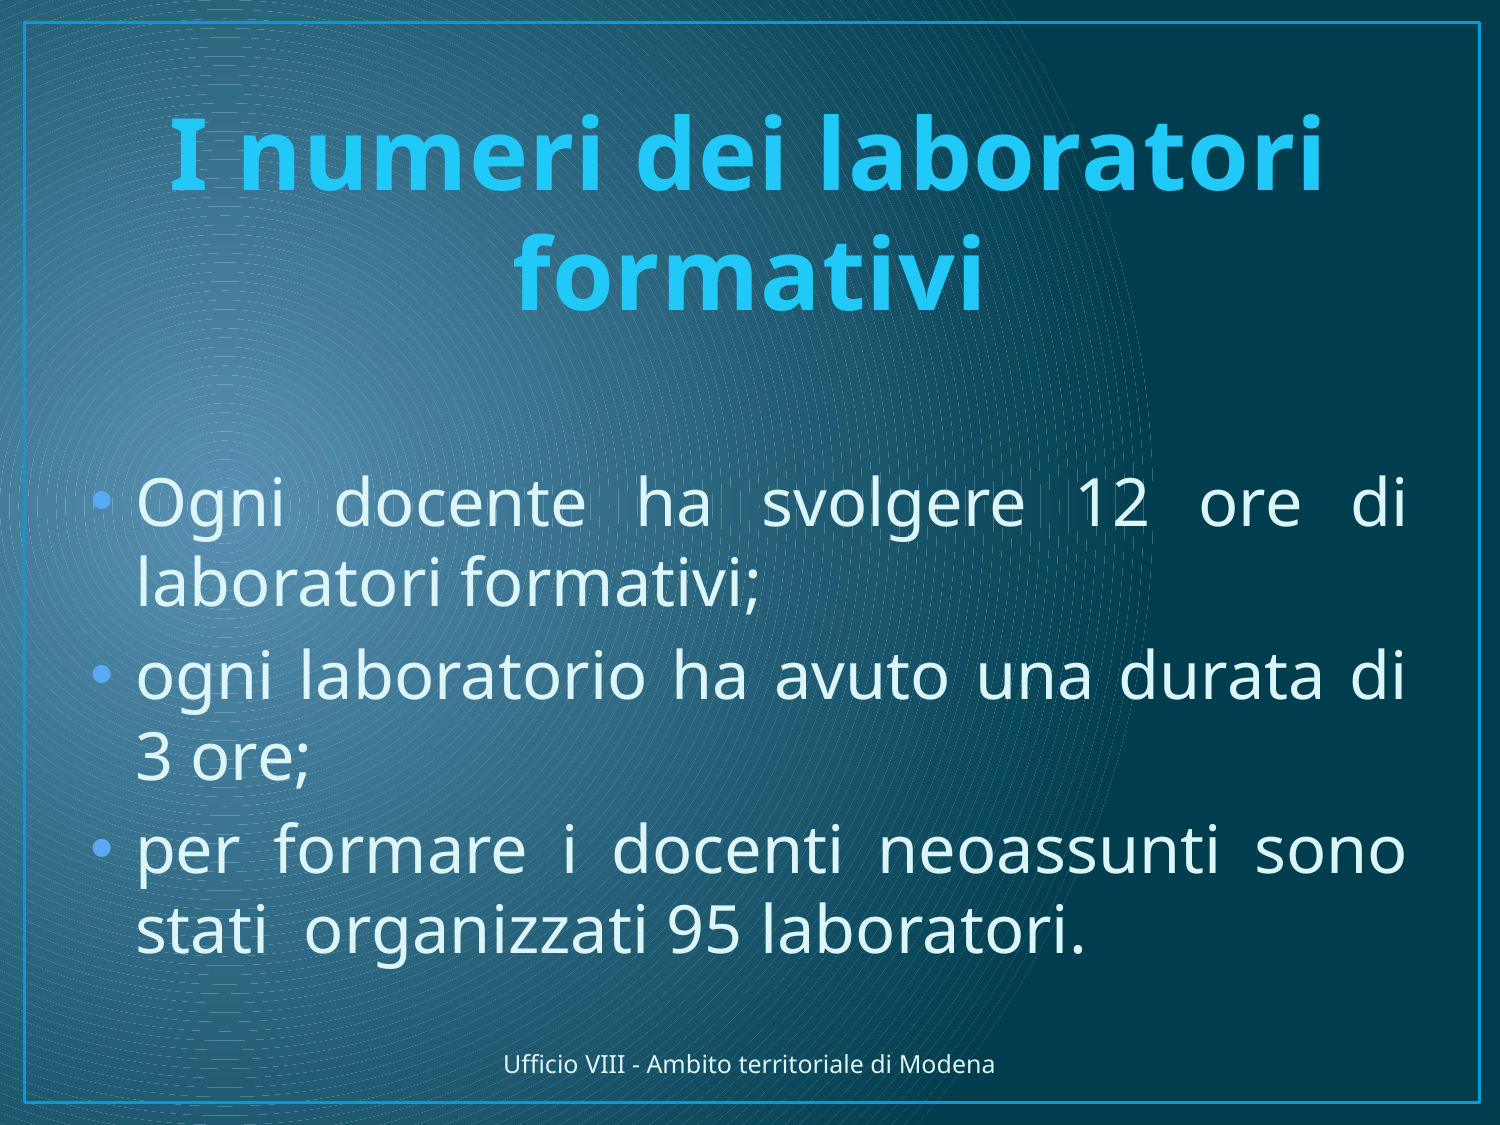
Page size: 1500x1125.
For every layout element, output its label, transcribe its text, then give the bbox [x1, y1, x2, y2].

list Ogni docente ha svolgere 12 ore di laboratori formativi; ogni laboratorio ha avuto una durata di 3 ore; per formare i docenti neoassunti sono stati organizzati 95 laboratori. [75, 408, 1425, 1005]
footer Ufficio VIII - Ambito territoriale di Modena [464, 1035, 1036, 1096]
title I numeri dei laboratori formativi [75, 45, 1425, 339]
